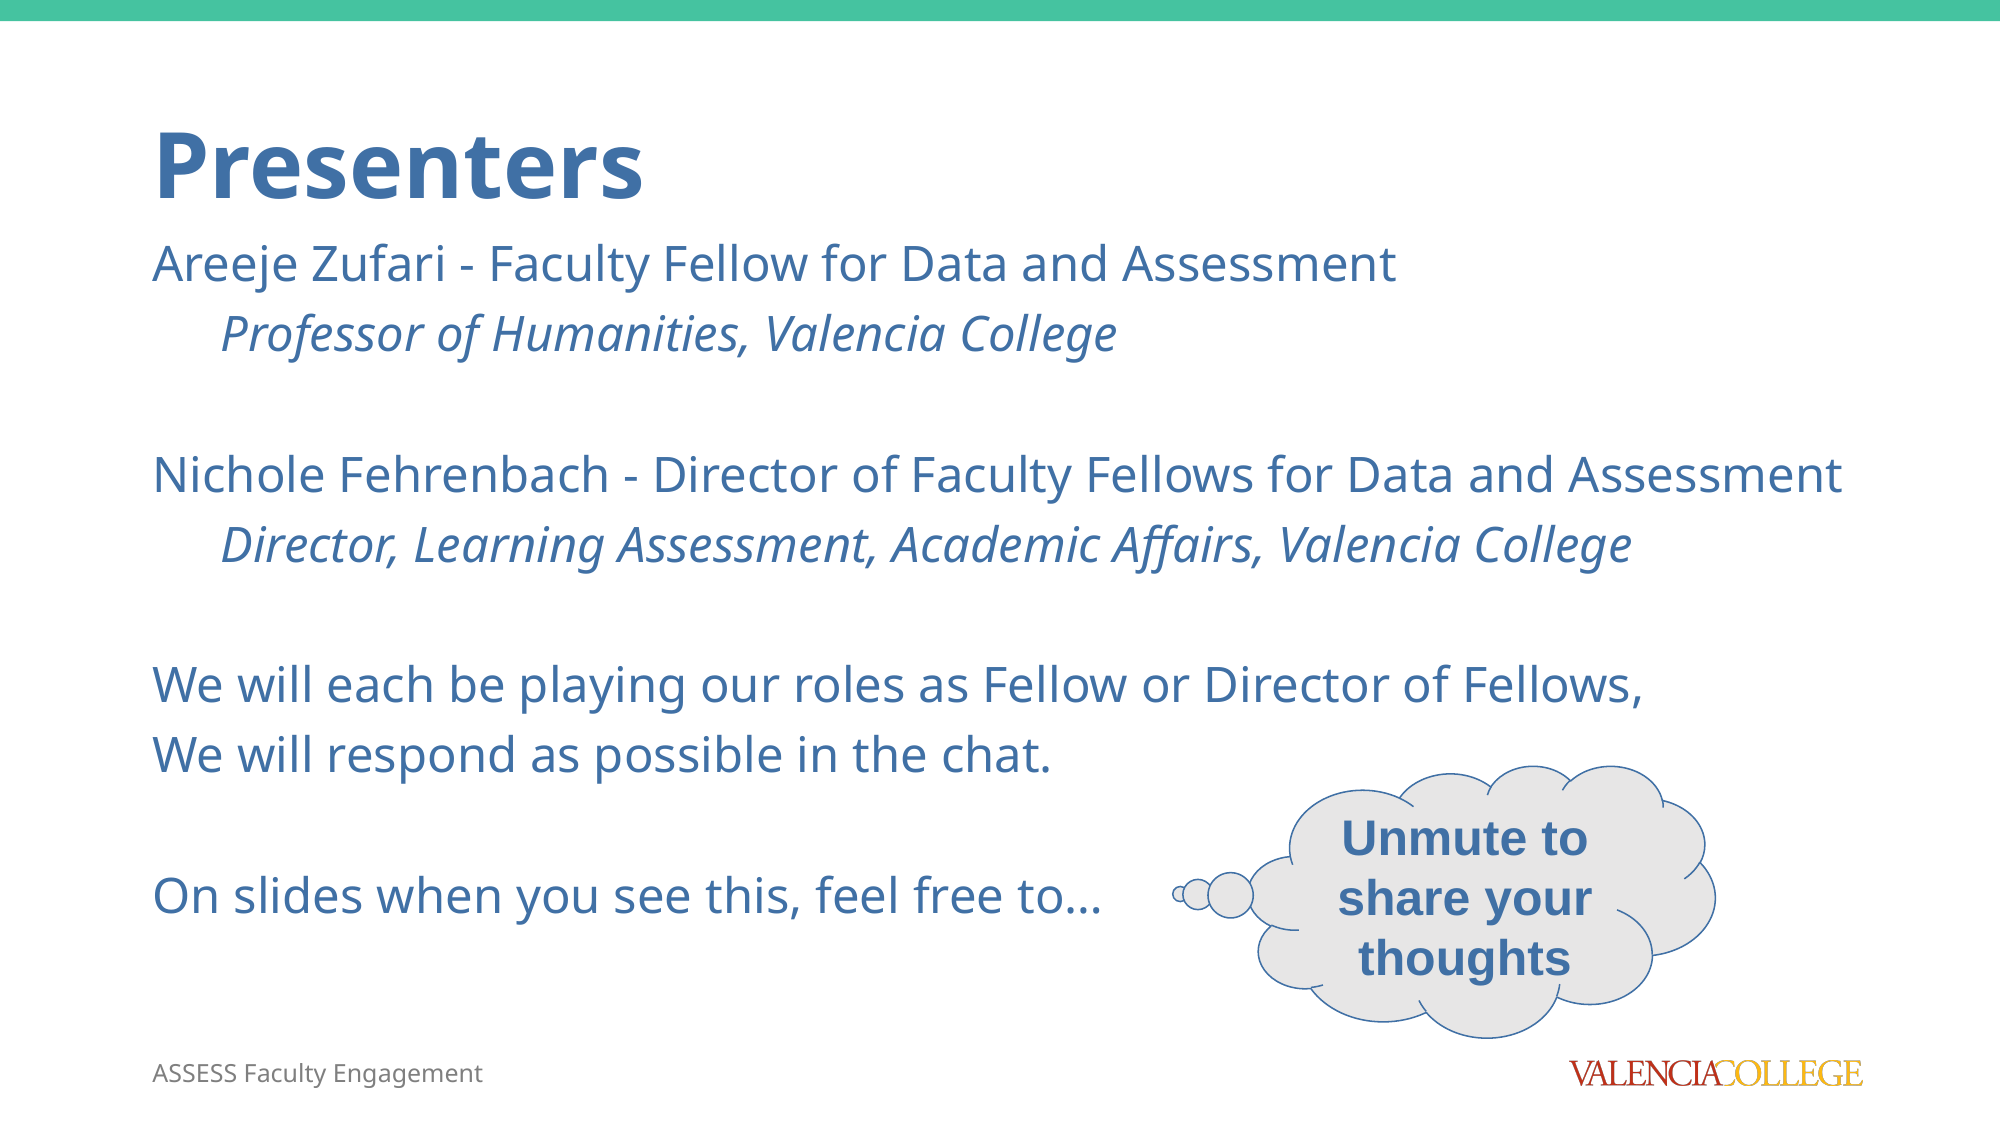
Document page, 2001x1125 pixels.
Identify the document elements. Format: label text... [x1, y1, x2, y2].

list Areeje Zufari - Faculty Fellow for Data and Assessment Professor of Humanities, Valencia College Nichole Fehrenbach - Director of Faculty Fellows for Data and Assessment Director, Learning Assessment, Academic Affairs, Valencia College We will each be playing our roles as Fellow or Director of Fellows, We will respond as possible in the chat. On slides when you see this, feel free to… [137, 231, 1863, 946]
title Presenters [137, 59, 1863, 231]
picture [1569, 1060, 1863, 1086]
text_box Unmute to share your thoughts [1172, 766, 1716, 1039]
